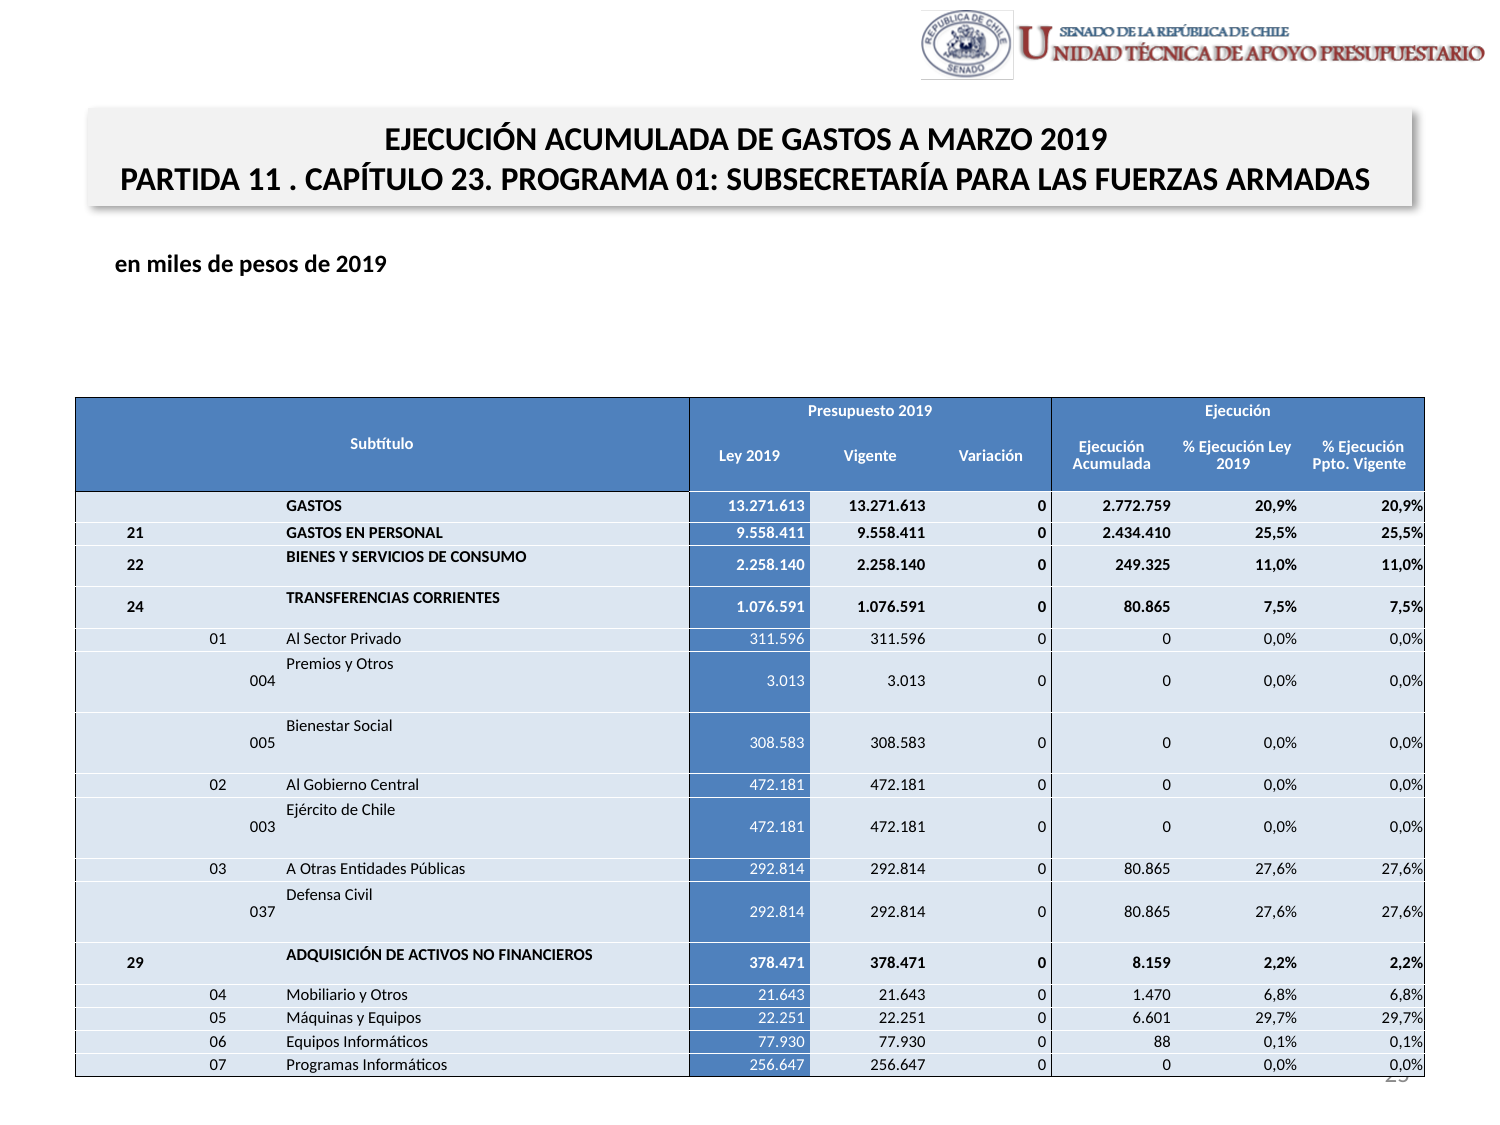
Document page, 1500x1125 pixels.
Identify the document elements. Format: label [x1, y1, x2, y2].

table_cell [690, 713, 1051, 773]
table_cell [1052, 1008, 1424, 1030]
table_cell [690, 1031, 1051, 1053]
table_cell [76, 587, 689, 628]
table_cell [1052, 652, 1424, 712]
table_cell [1052, 421, 1424, 491]
table_cell [76, 859, 689, 881]
table_cell [76, 652, 689, 712]
table_cell [690, 985, 1051, 1007]
table_cell [1052, 985, 1424, 1007]
table_cell [76, 1054, 689, 1076]
table_cell [1052, 629, 1424, 651]
table_cell [76, 629, 689, 651]
table_cell [690, 1008, 1051, 1030]
table_header [690, 398, 1051, 421]
table_cell [690, 859, 1051, 881]
table_cell [1052, 943, 1424, 984]
table_cell [76, 774, 689, 797]
table_cell [690, 774, 1051, 797]
table_cell [690, 629, 1051, 651]
table_cell [1052, 798, 1424, 858]
table_cell [1052, 546, 1424, 586]
table_header [76, 398, 689, 491]
table_cell [1052, 492, 1424, 522]
table_cell [76, 1008, 689, 1030]
slide_number [1074, 1077, 1425, 1103]
table_cell [690, 882, 1051, 942]
table_cell [690, 523, 1051, 545]
table_cell [76, 798, 689, 858]
table_cell [690, 652, 1051, 712]
table_cell [690, 1054, 1051, 1076]
table_cell [76, 1031, 689, 1053]
table_cell [1052, 1031, 1424, 1053]
text_box [88, 109, 1412, 205]
table_header [1052, 398, 1424, 421]
picture [921, 0, 1500, 113]
table_cell [76, 943, 689, 984]
table_cell [76, 985, 689, 1007]
table_cell [1052, 523, 1424, 545]
table_cell [76, 492, 689, 522]
table_cell [1052, 774, 1424, 797]
table_cell [690, 492, 1051, 522]
table_cell [1052, 859, 1424, 881]
table_cell [76, 882, 689, 942]
table_cell [690, 546, 1051, 586]
table_cell [1052, 882, 1424, 942]
table_cell [690, 943, 1051, 984]
table_cell [690, 587, 1051, 628]
table_cell [690, 798, 1051, 858]
table_cell [690, 421, 1051, 491]
table_cell [76, 546, 689, 586]
table_cell [76, 713, 689, 773]
table_cell [76, 523, 689, 545]
text_box [100, 240, 1412, 278]
table_cell [1052, 587, 1424, 628]
table_cell [1052, 1054, 1424, 1076]
table_cell [1052, 713, 1424, 773]
